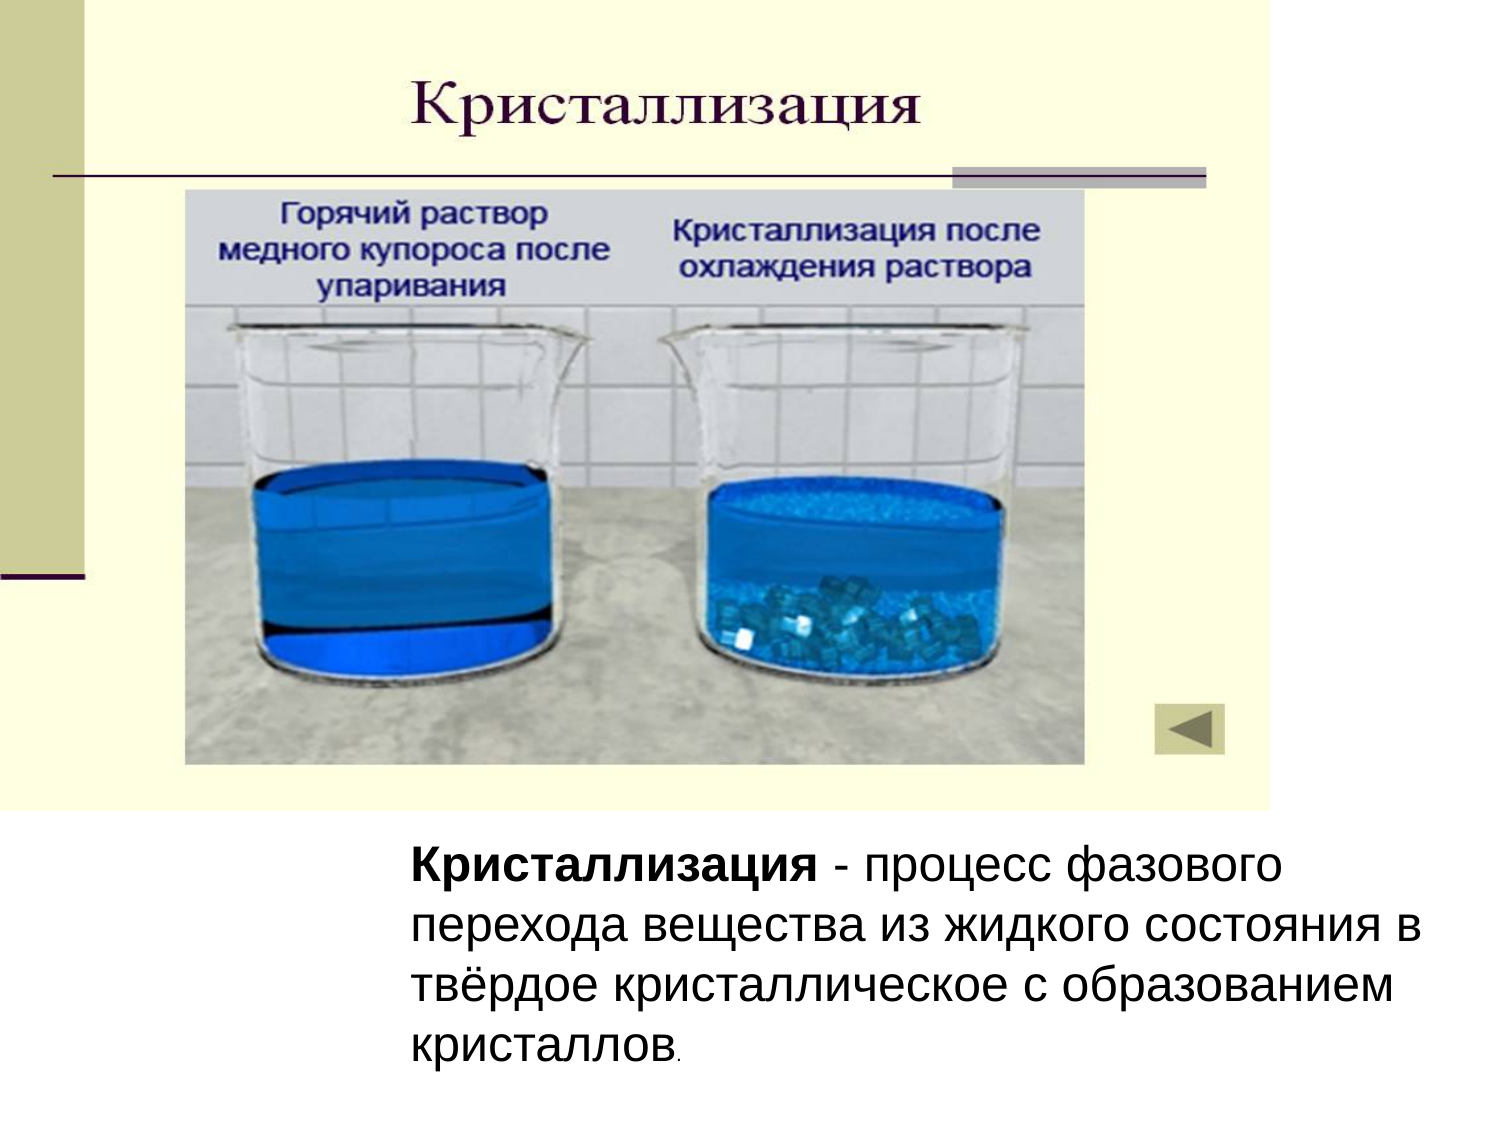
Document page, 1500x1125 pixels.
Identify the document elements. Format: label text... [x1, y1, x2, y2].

picture [0, 0, 1270, 811]
text_box Кристаллизация - процесс фазового перехода вещества из жидкого состояния в твёрдое кристаллическое с образованием кристаллов. [395, 823, 1475, 1079]
